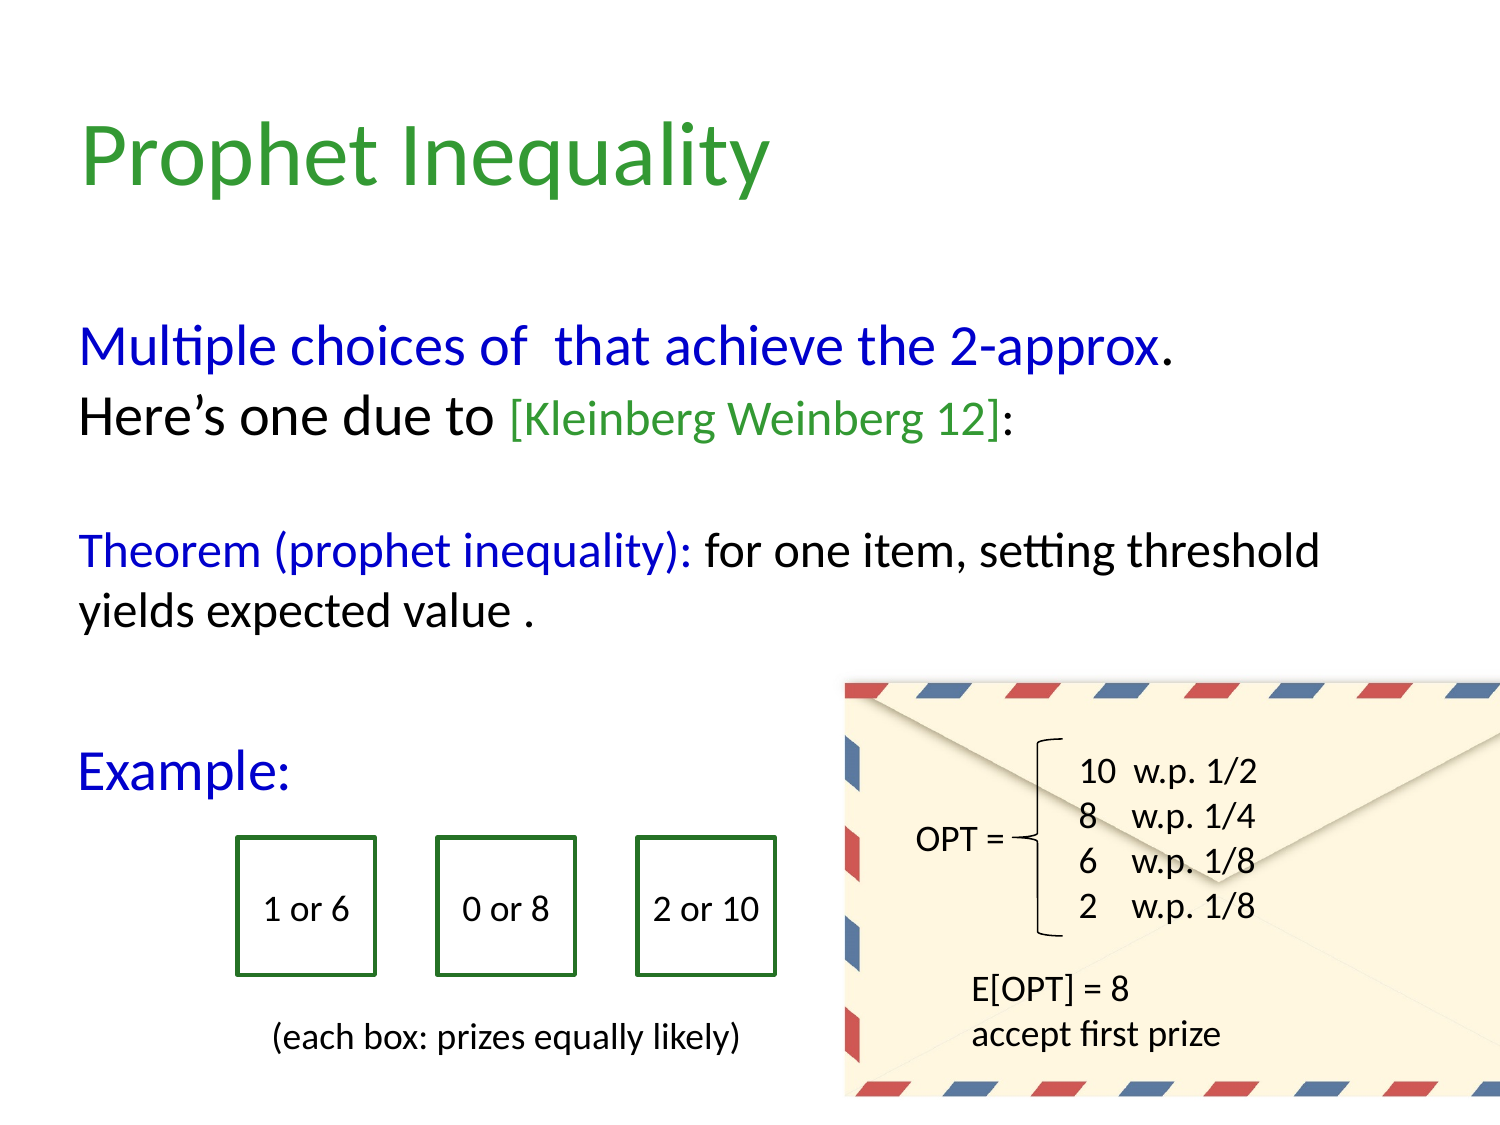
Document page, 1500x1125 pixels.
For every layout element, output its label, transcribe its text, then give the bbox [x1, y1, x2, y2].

text_box 2 or 10 [635, 835, 777, 977]
text_box Example: [62, 724, 806, 810]
picture [811, 618, 1500, 1125]
text_box 0 or 8 [435, 835, 577, 977]
text_box 1 or 6 [235, 835, 377, 977]
text_box (each box: prizes equally likely) [237, 1004, 775, 1065]
text_box Prophet Inequality [65, 86, 788, 211]
